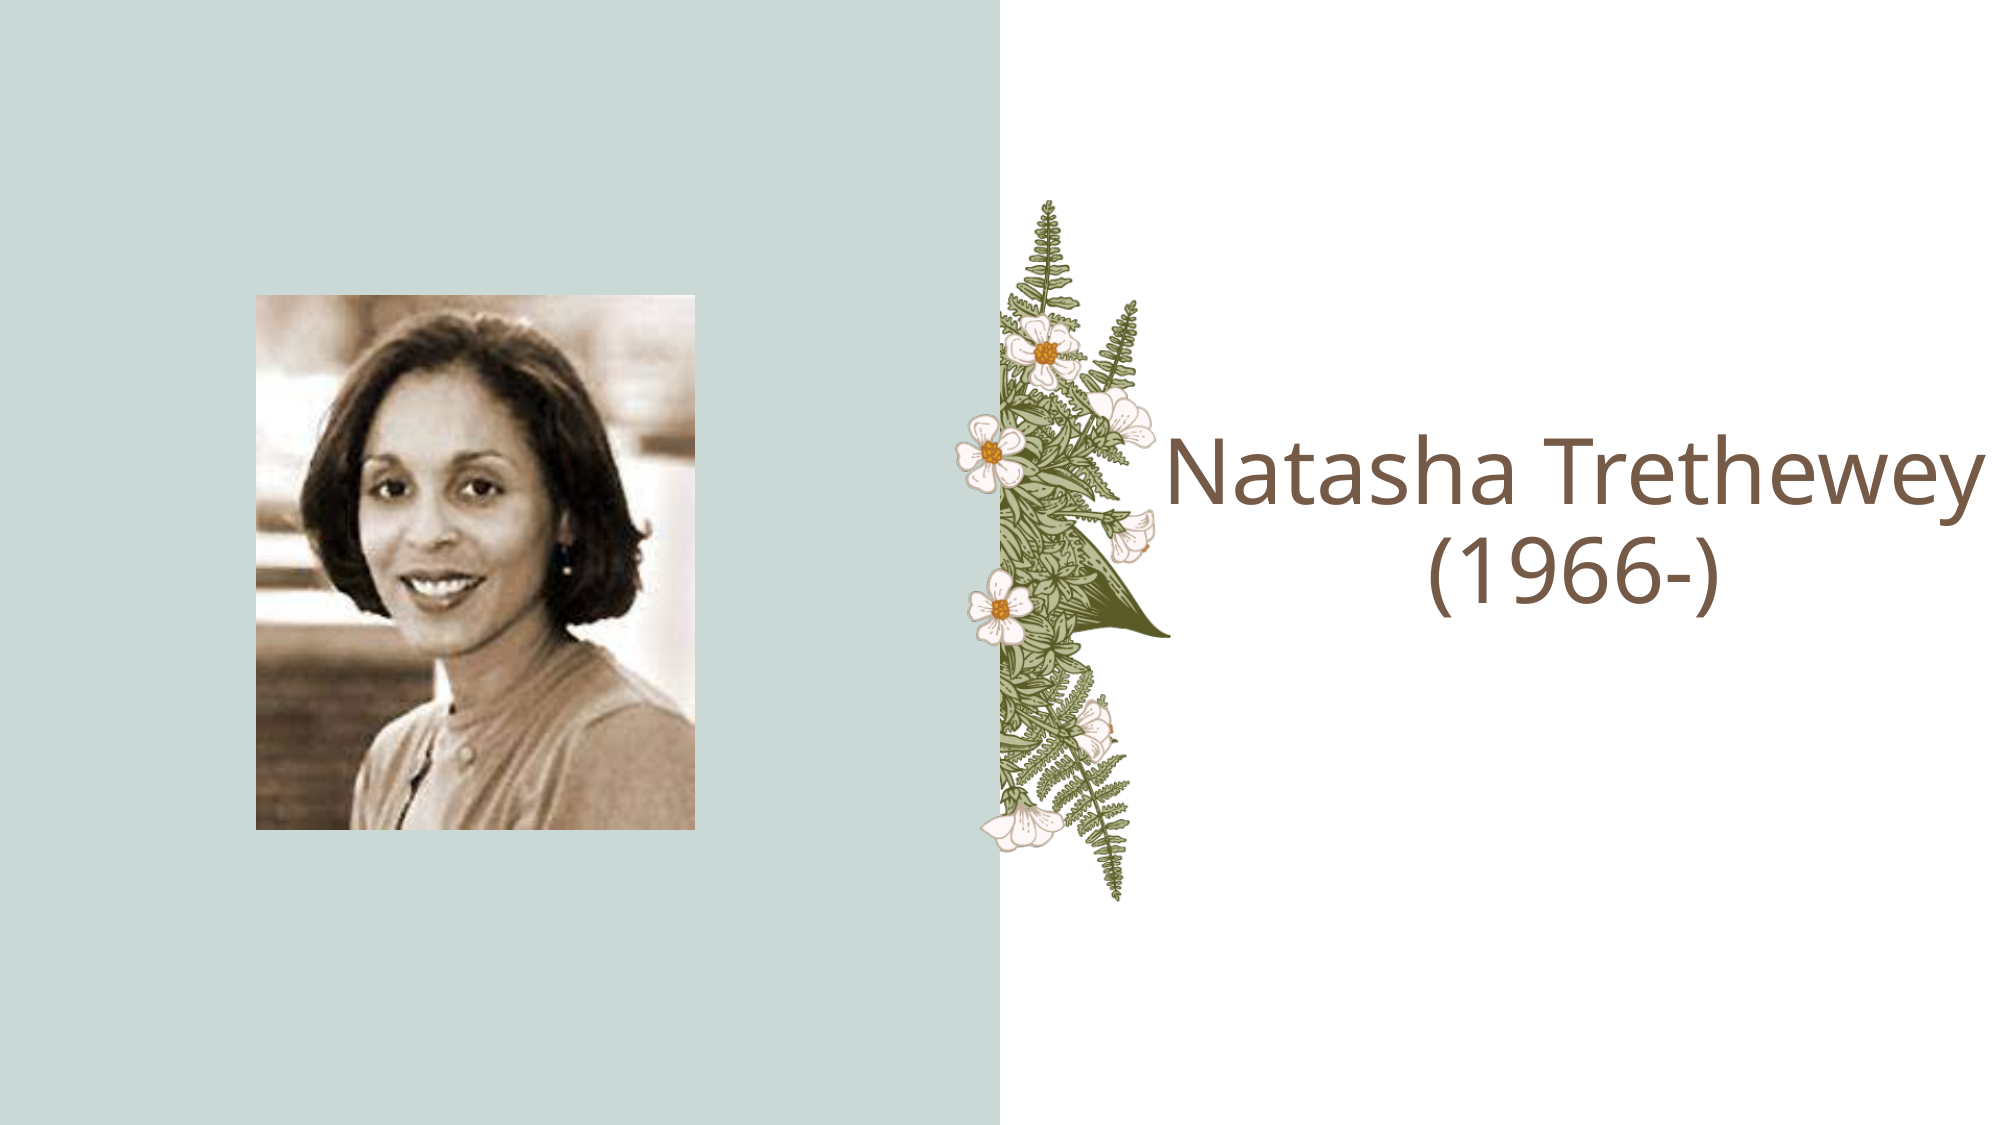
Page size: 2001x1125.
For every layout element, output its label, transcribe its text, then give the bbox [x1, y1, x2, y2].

list Natasha Trethewey (1966-) [1133, 417, 2000, 708]
picture [242, 295, 695, 830]
picture [947, 190, 1186, 912]
